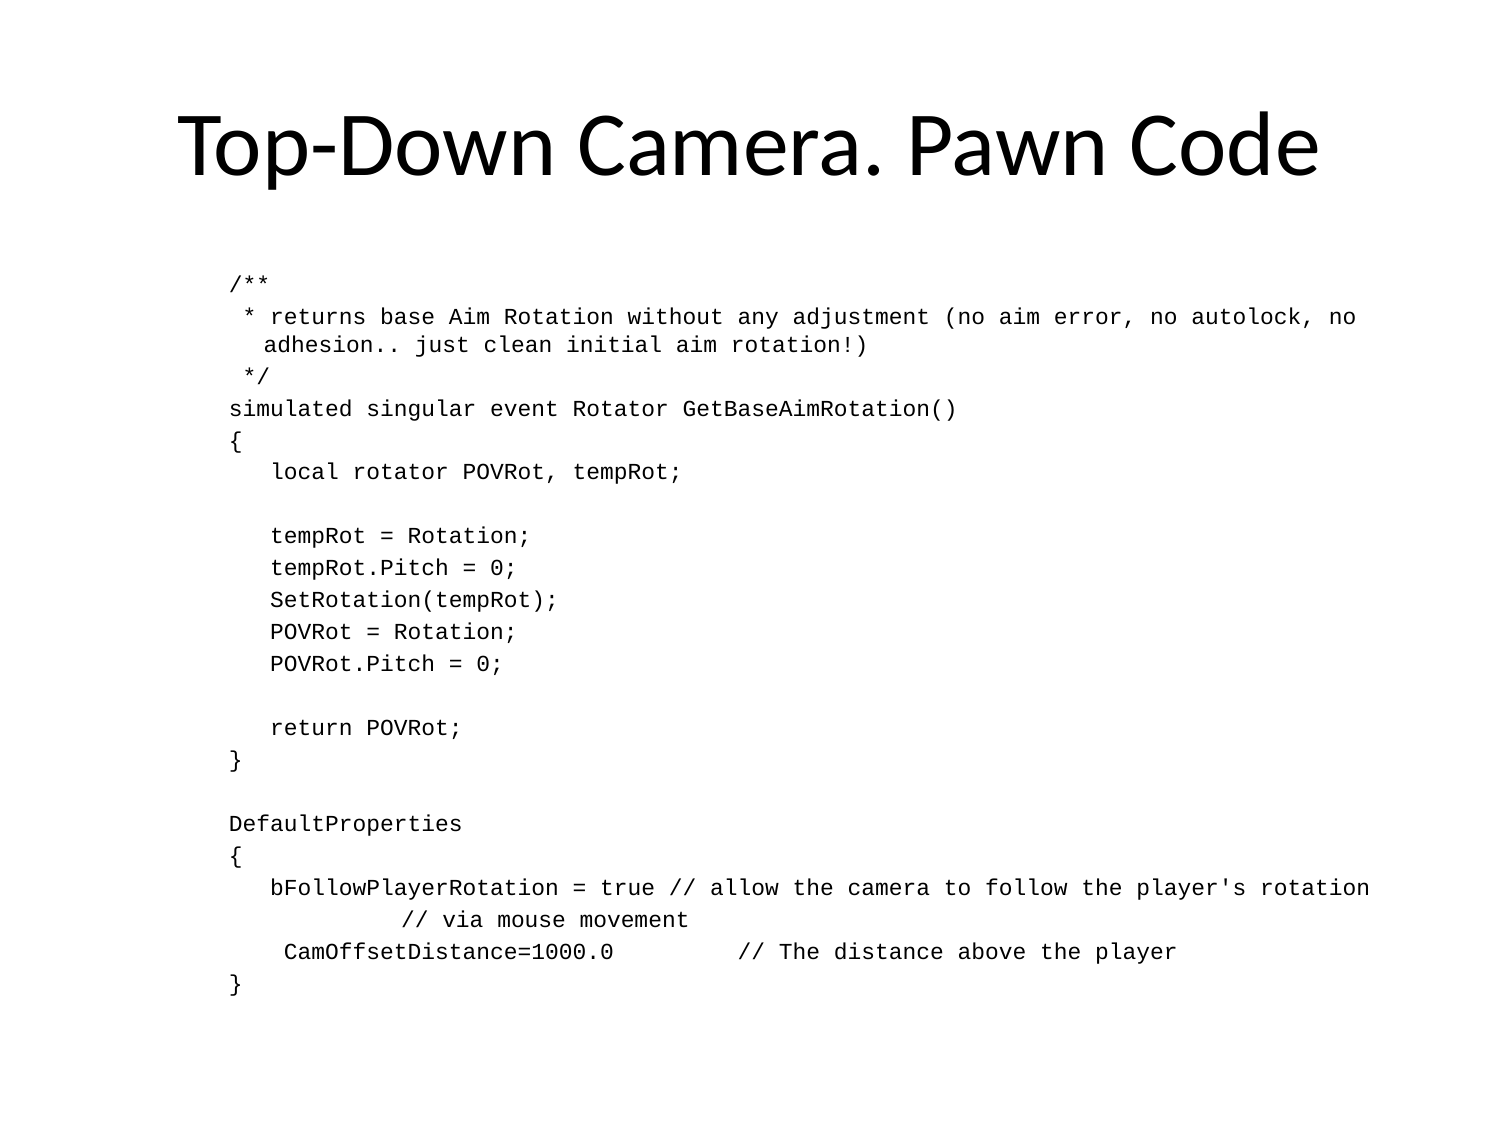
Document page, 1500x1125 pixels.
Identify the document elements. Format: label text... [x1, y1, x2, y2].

title Top-Down Camera. Pawn Code [75, 45, 1425, 233]
list /** * returns base Aim Rotation without any adjustment (no aim error, no autolock, no adhesion.. just clean initial aim rotation!) */ simulated singular event Rotator GetBaseAimRotation() { local rotator POVRot, tempRot; tempRot = Rotation; tempRot.Pitch = 0; SetRotation(tempRot); POVRot = Rotation; POVRot.Pitch = 0; return POVRot; } DefaultProperties { bFollowPlayerRotation = true // allow the camera to follow the player's rotation // via mouse movement CamOffsetDistance=1000.0 // The distance above the player } [75, 262, 1425, 1005]
